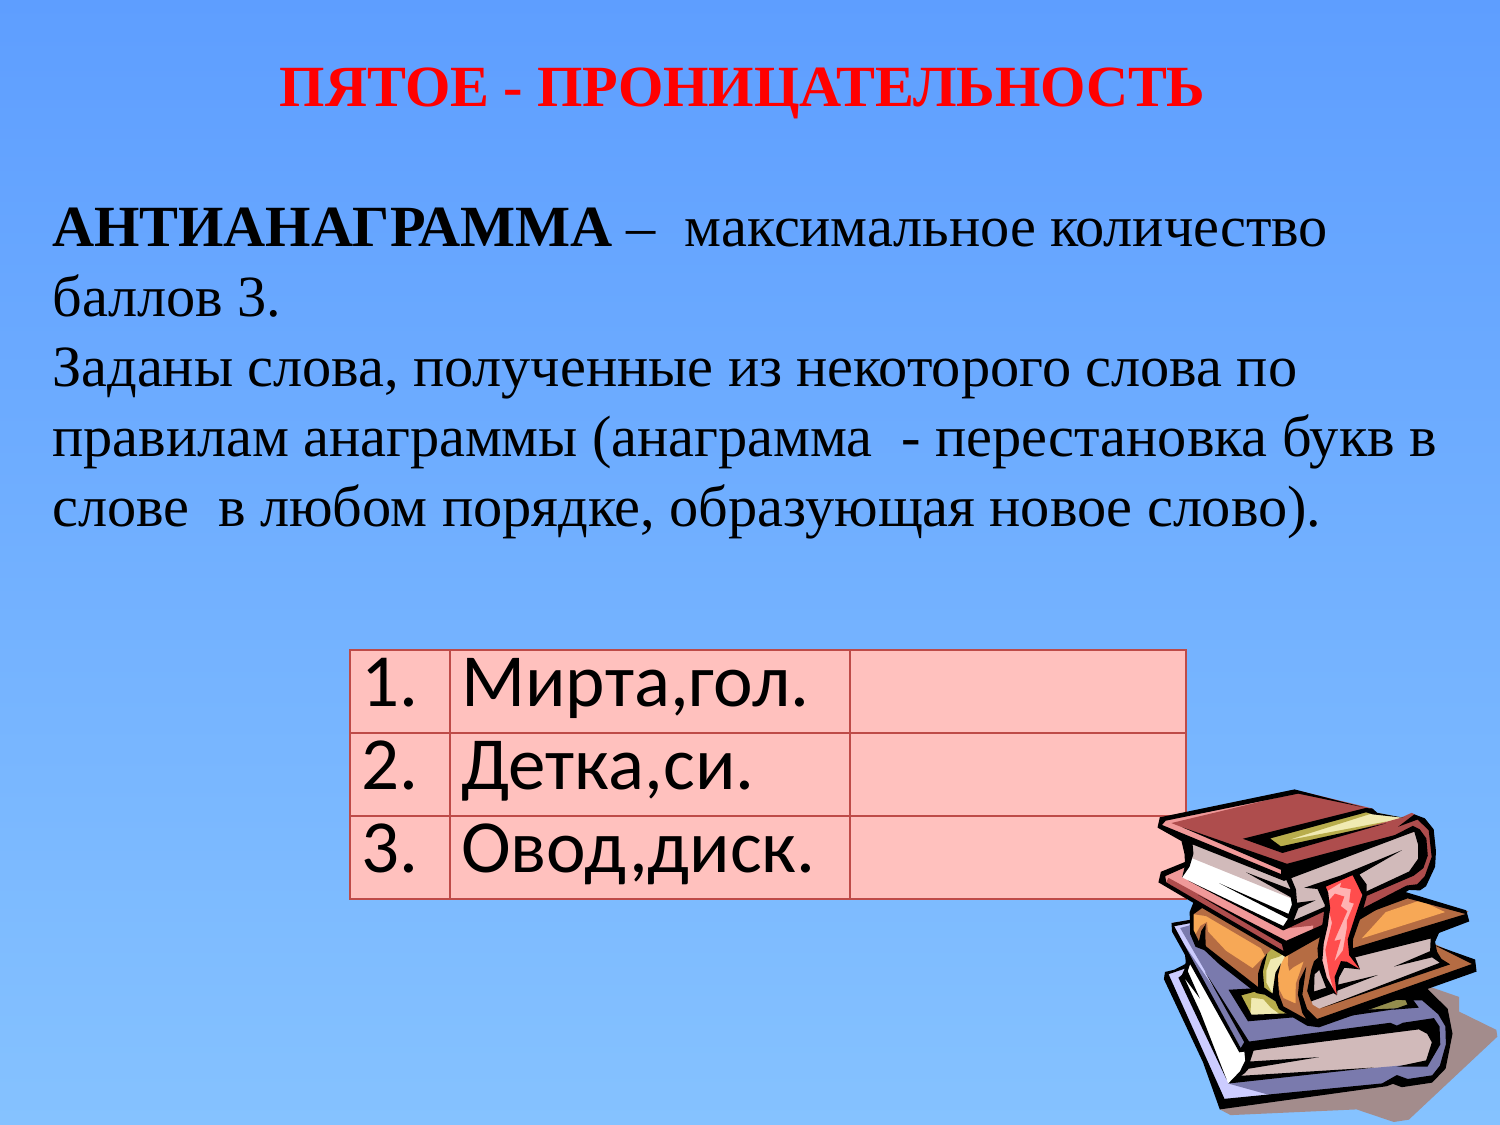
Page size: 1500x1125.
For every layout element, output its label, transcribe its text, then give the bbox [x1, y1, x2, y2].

table_header [851, 651, 1185, 732]
text_box ПЯТОЕ - ПРОНИЦАТЕЛЬНОСТЬ АНТИАНАГРАММА – максимальное количество баллов 3. Заданы слова, полученные из некоторого слова по правилам анаграммы (анаграмма - перестановка букв в слове в любом порядке, образующая новое слово). [37, 40, 1463, 590]
table_cell 2. [351, 734, 449, 815]
table_header 1. [351, 651, 449, 732]
table_header Мирта,гол. [451, 651, 849, 732]
table_cell 3. [351, 817, 449, 898]
table_cell Детка,си. [451, 734, 849, 815]
table_cell [851, 734, 1185, 815]
table_cell Овод,диск. [451, 817, 849, 898]
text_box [1157, 787, 1500, 1125]
table_cell [851, 817, 1152, 898]
